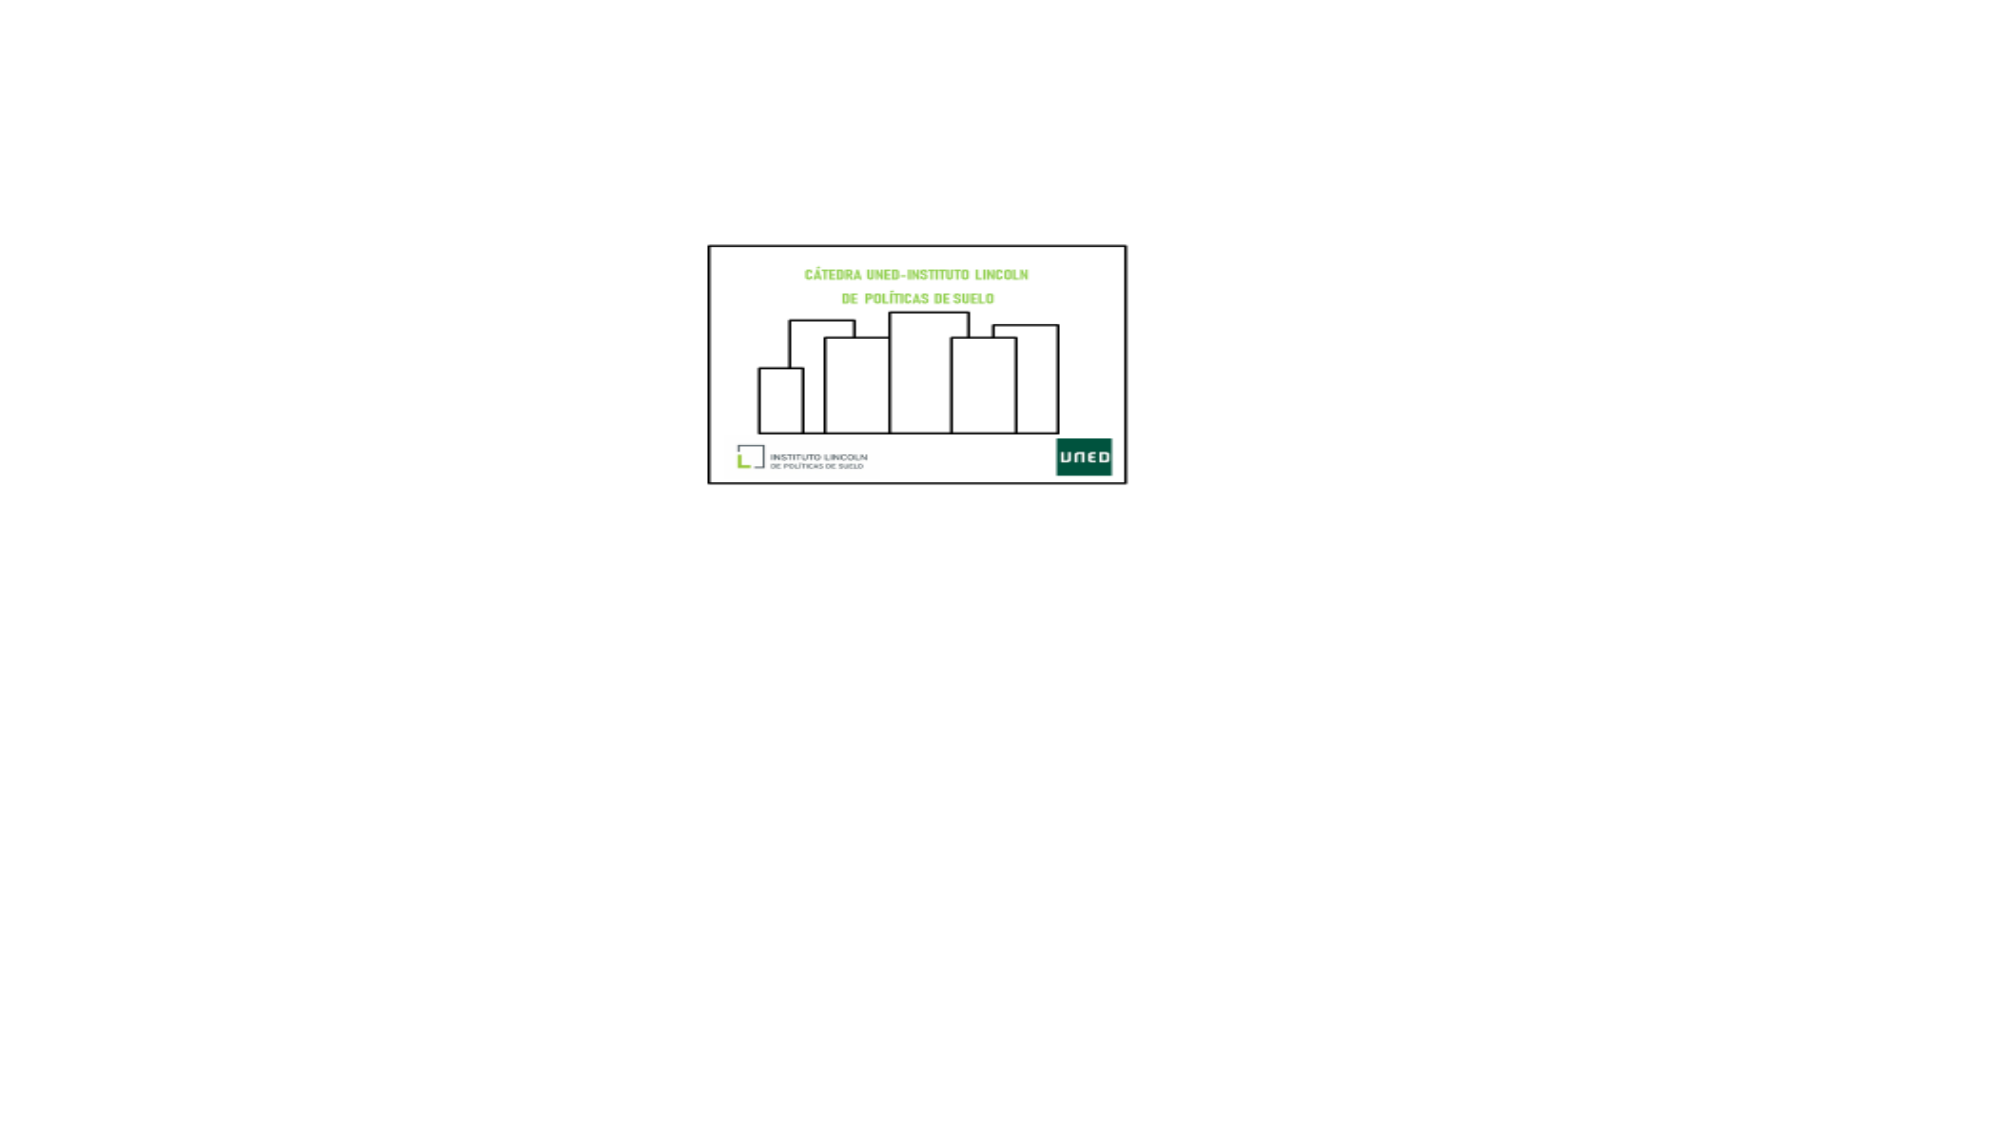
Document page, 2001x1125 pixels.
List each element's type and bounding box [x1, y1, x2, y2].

picture [590, 89, 1275, 727]
